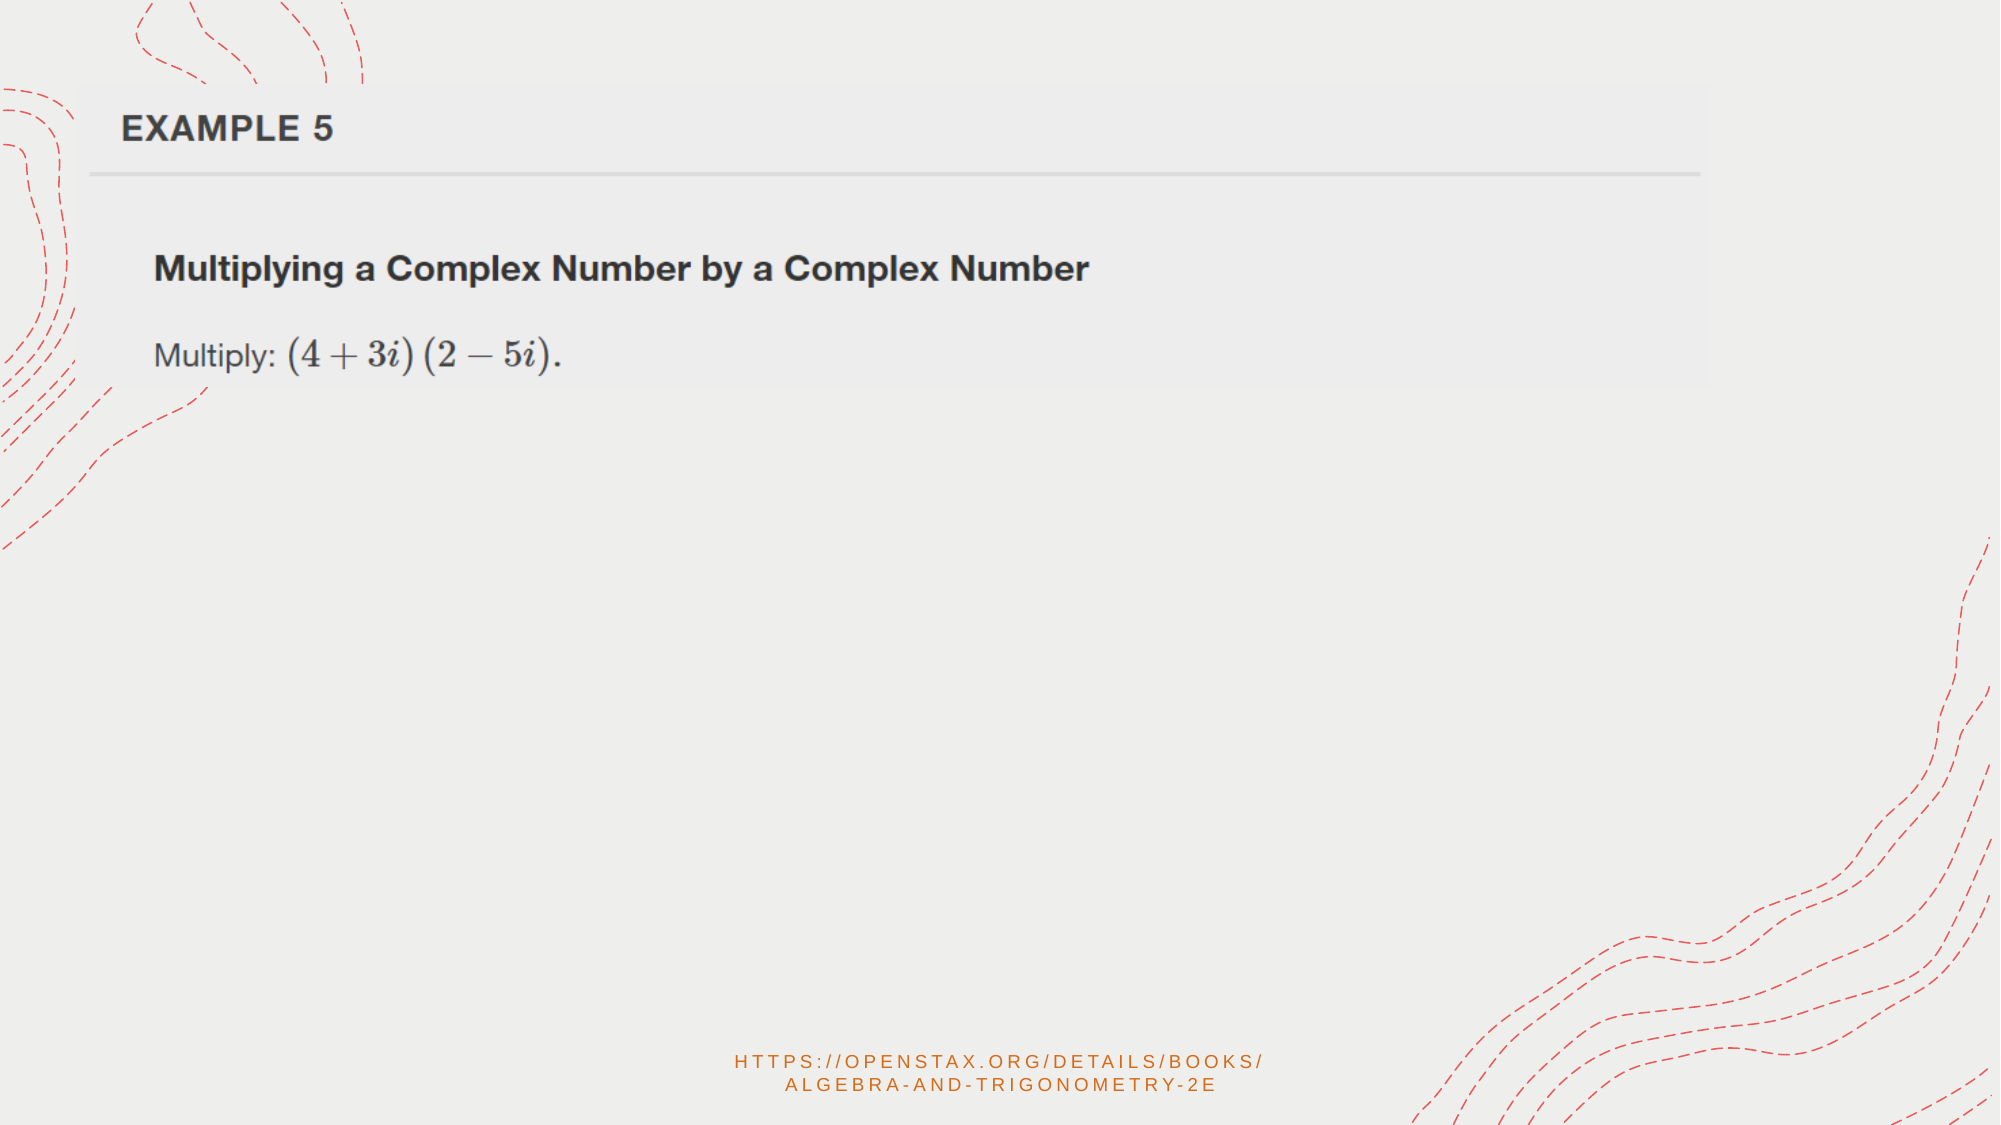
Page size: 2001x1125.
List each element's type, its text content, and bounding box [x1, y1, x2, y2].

picture [75, 84, 1710, 387]
footer https://openstax.org/details/books/algebra-and-trigonometry-2e [662, 1042, 1338, 1103]
